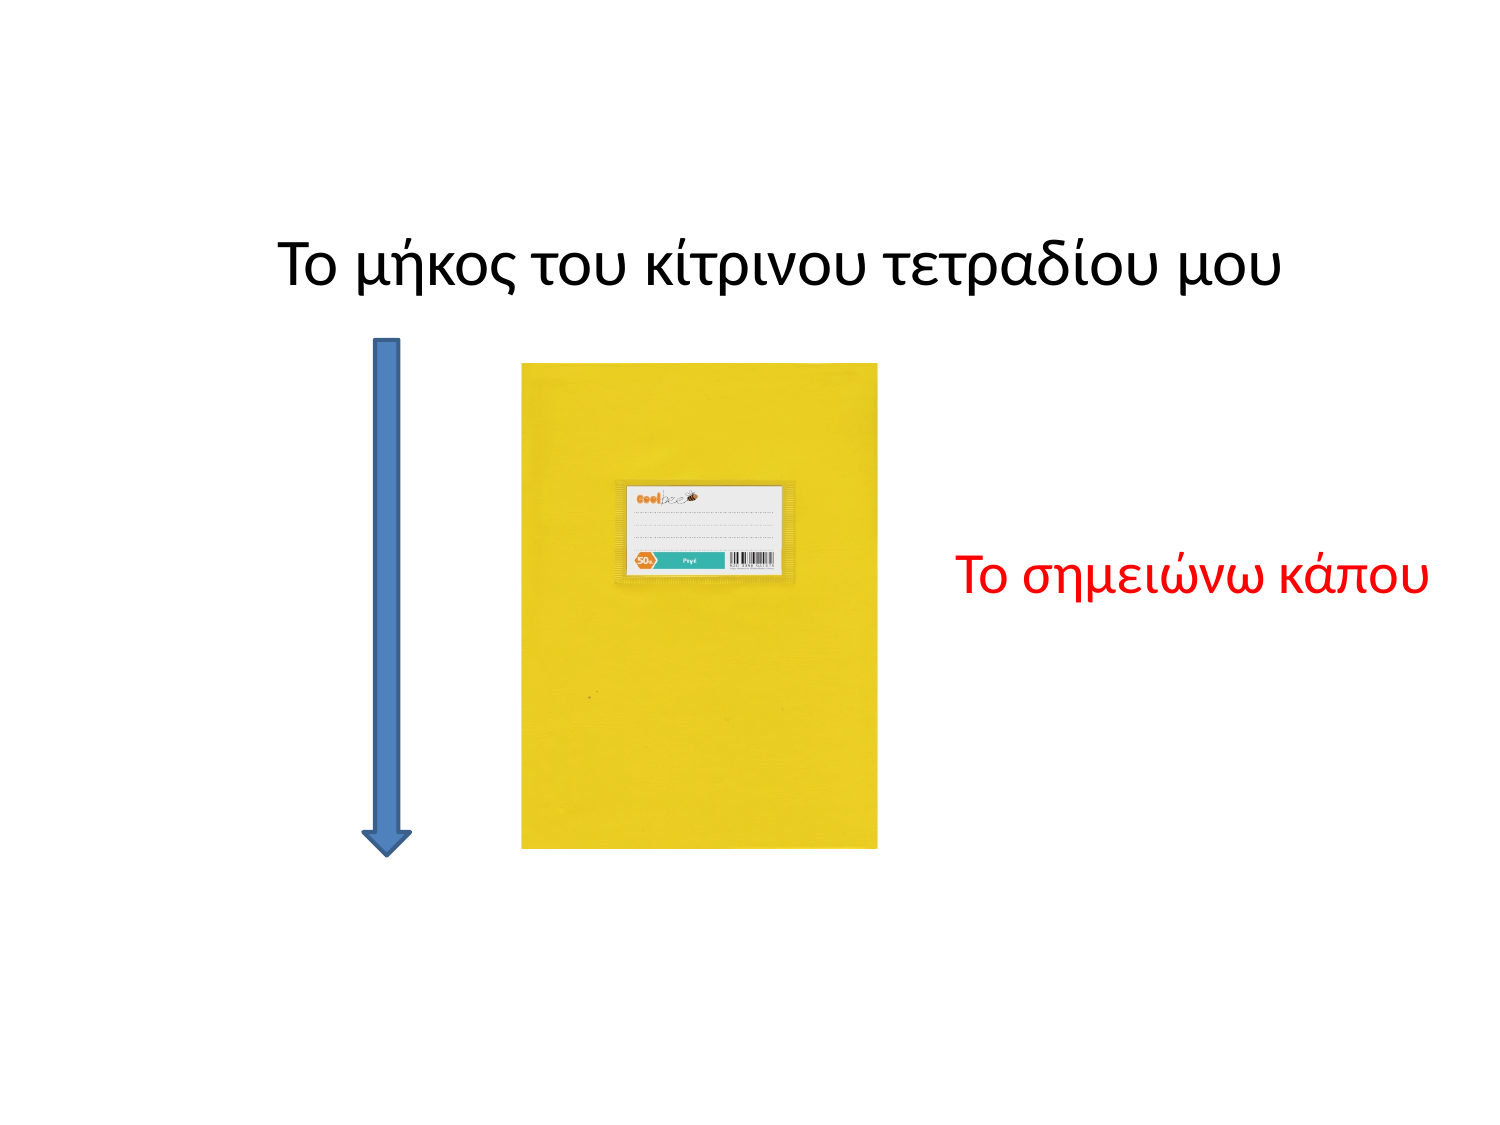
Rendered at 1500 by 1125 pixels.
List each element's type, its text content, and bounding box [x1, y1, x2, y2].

text_box Το μήκος του κίτρινου τετραδίου μου [262, 210, 1300, 306]
text_box [372, 337, 401, 361]
text_box Το σημειώνω κάπου [1074, 527, 1447, 613]
picture [327, 362, 1071, 849]
